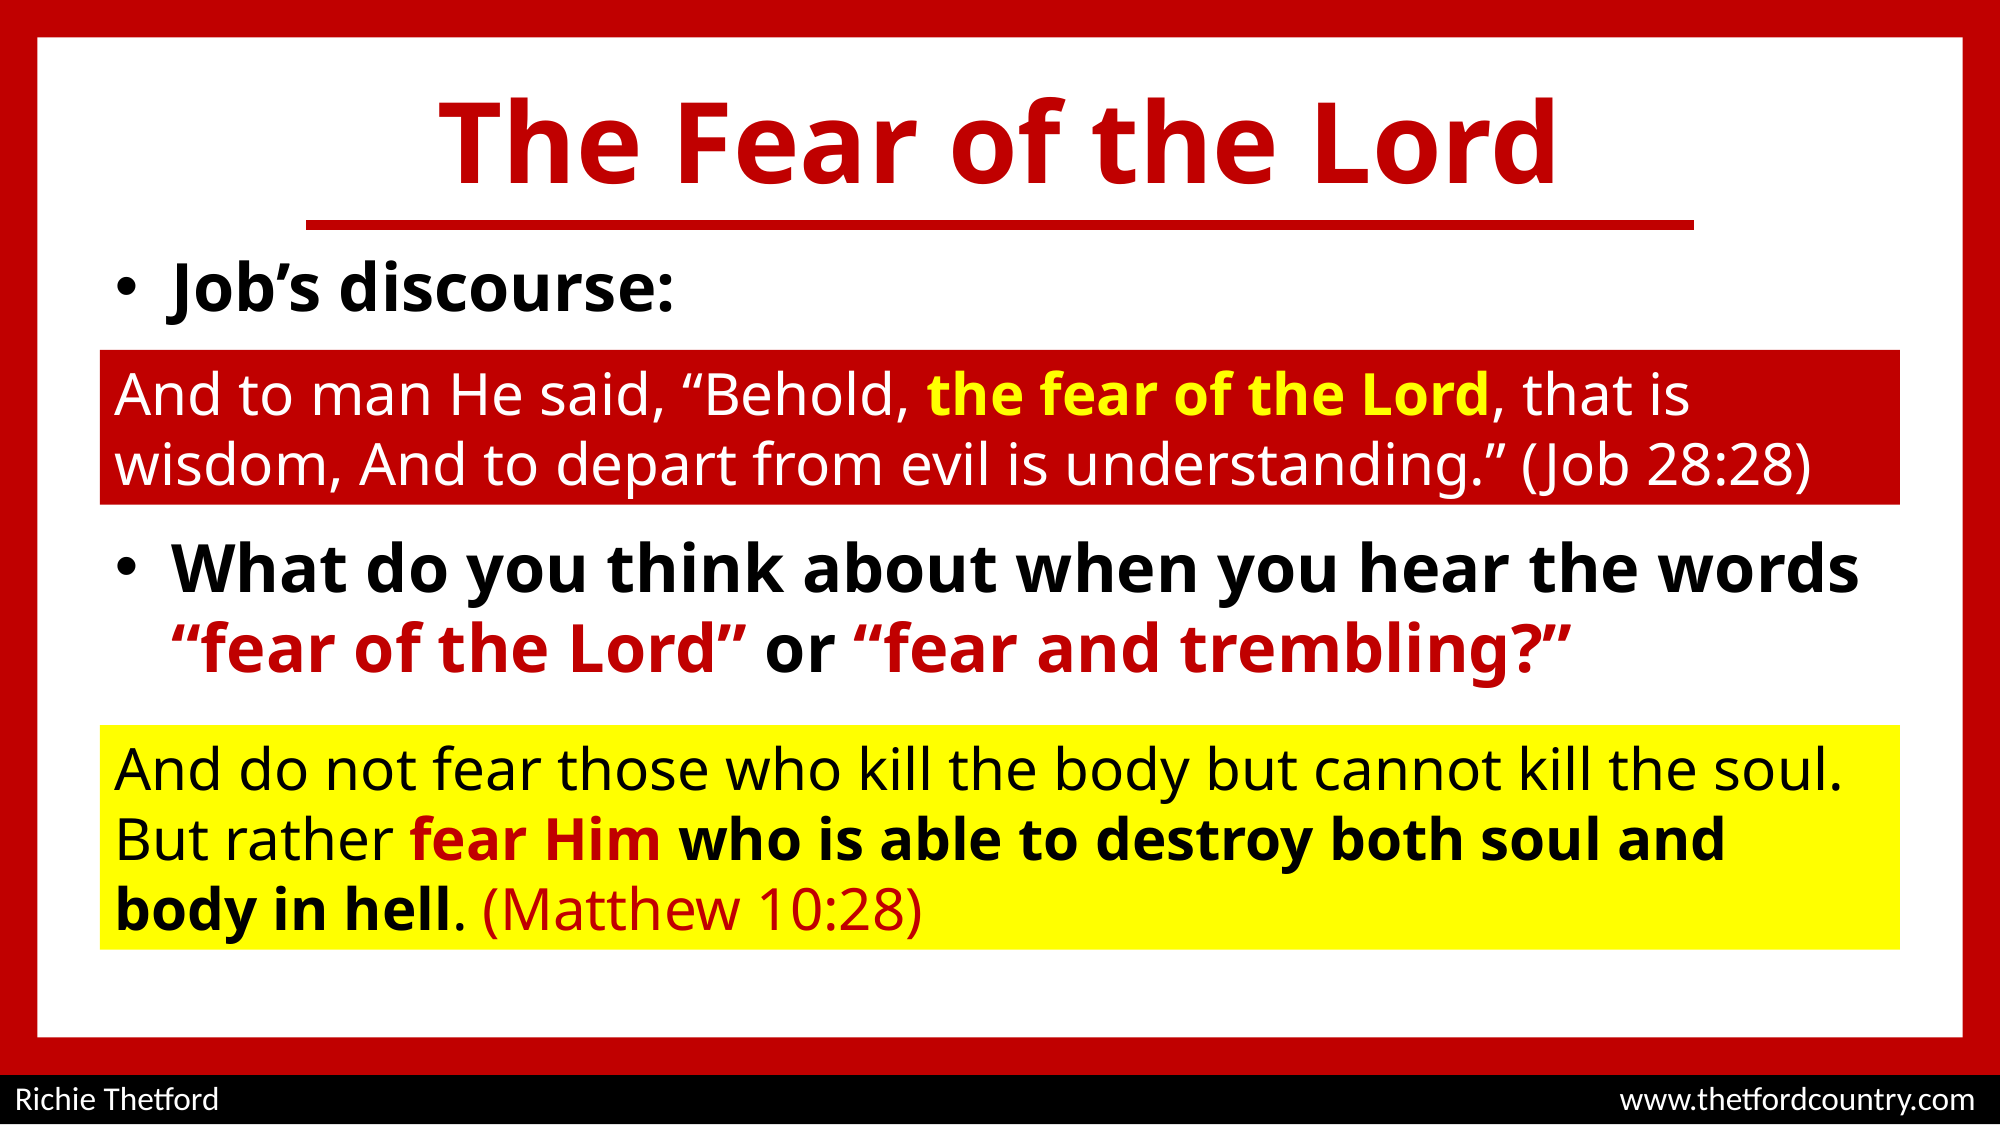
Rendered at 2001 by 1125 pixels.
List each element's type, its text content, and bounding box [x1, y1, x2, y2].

list Job’s discourse: What do you think about when you hear the words “fear of the Lord” or “fear and trembling?” [99, 505, 1900, 725]
text_box And to man He said, “Behold, the fear of the Lord, that is wisdom, And to depart from evil is understanding.” (Job 28:28) [99, 349, 1900, 505]
text_box [0, 40, 40, 1035]
text_box [0, 0, 1990, 40]
text_box [0, 1035, 2000, 1077]
list Job’s discourse: What do you think about when you hear the words “fear of the Lord” or “fear and trembling?” [99, 237, 1900, 349]
text_box Richie Thetford www.thetfordcountry.com [0, 1077, 2000, 1125]
text_box [1960, 0, 2000, 1035]
title The Fear of the Lord [99, 45, 1900, 233]
text_box And do not fear those who kill the body but cannot kill the soul. But rather fear Him who is able to destroy both soul and body in hell. (Matthew 10:28) [99, 725, 1900, 950]
